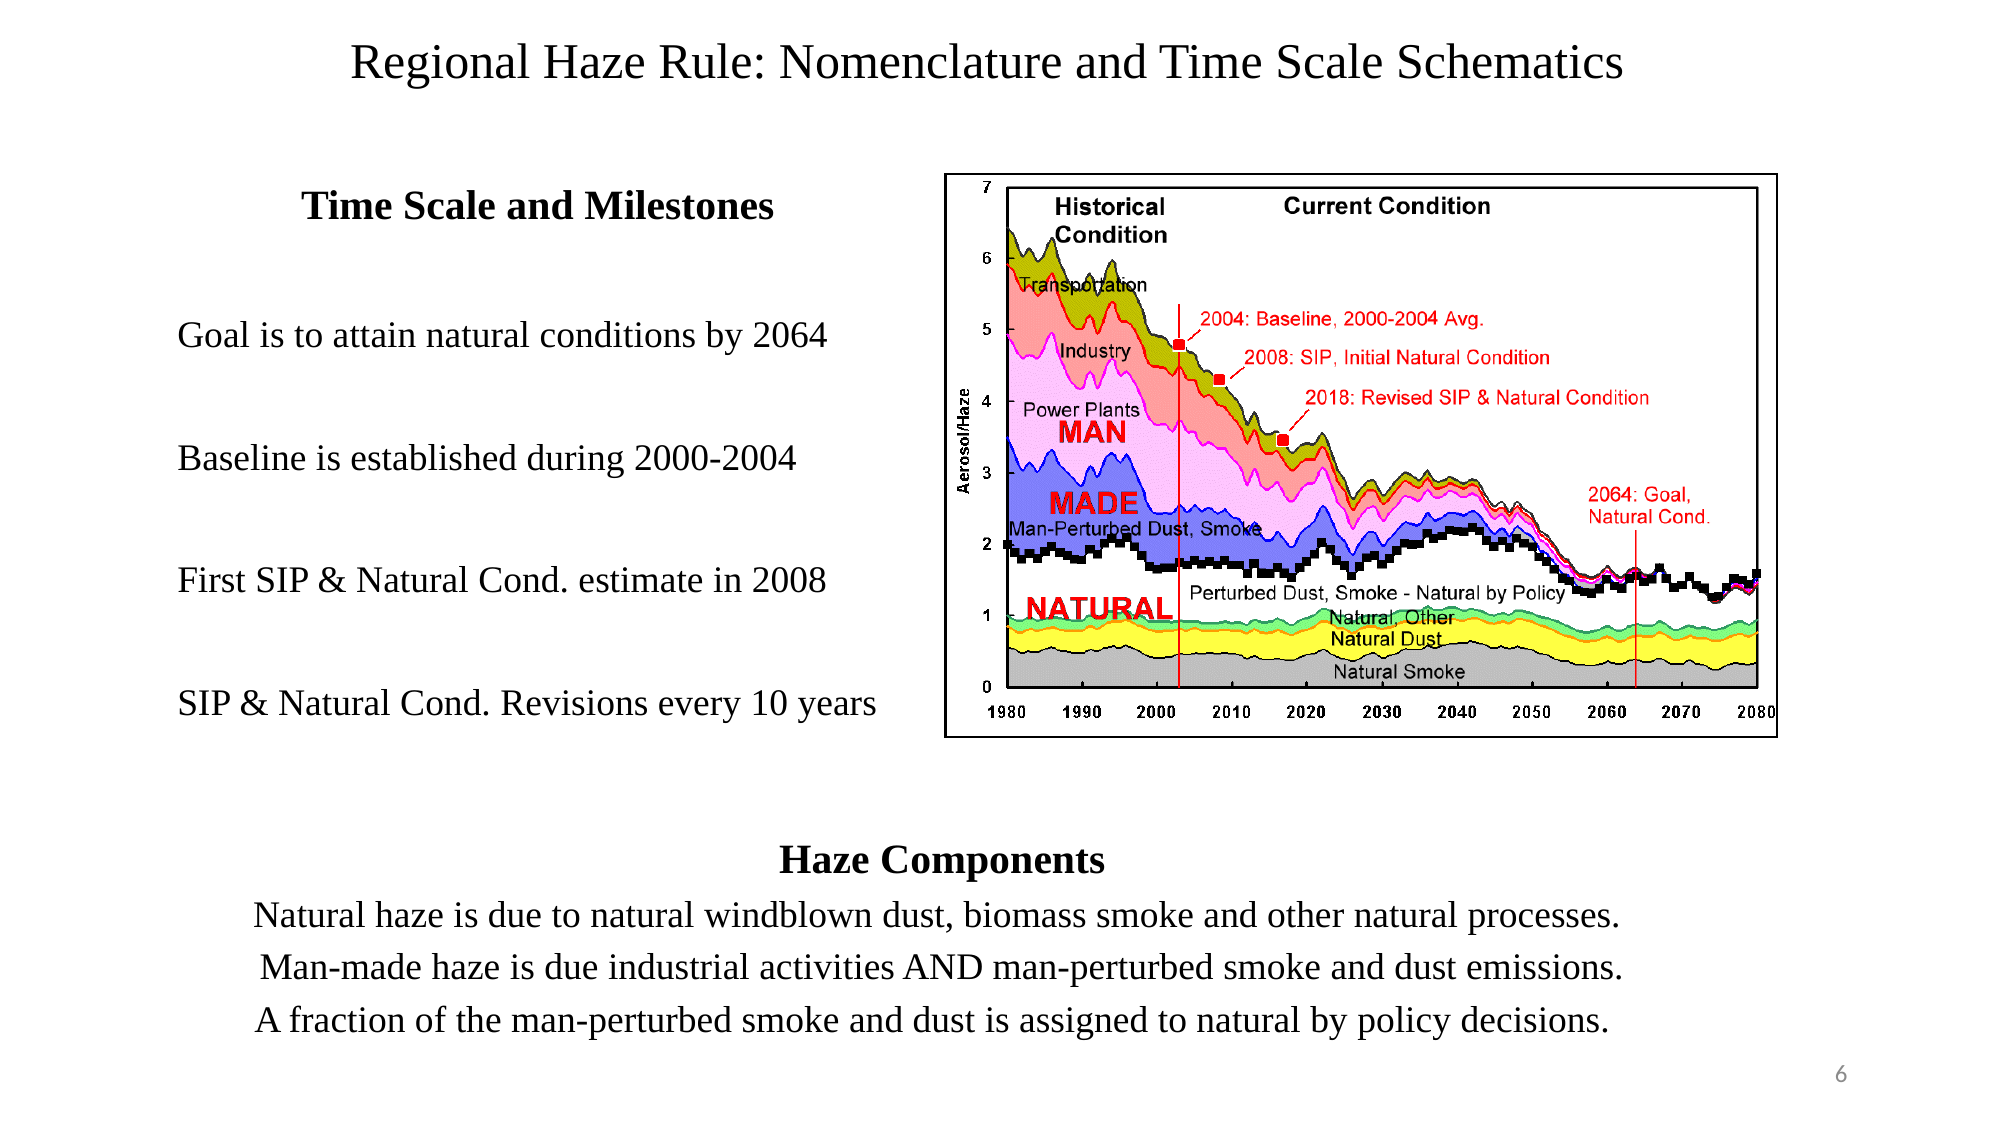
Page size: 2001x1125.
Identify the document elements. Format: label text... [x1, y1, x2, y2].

slide_number 6 [1412, 1042, 1863, 1103]
picture [946, 174, 1776, 737]
list Time Scale and Milestones Goal is to attain natural conditions by 2064 Baseline is established during 2000-2004 First SIP & Natural Cond. estimate in 2008 SIP & Natural Cond. Revisions every 10 years [162, 175, 914, 726]
title Regional Haze Rule: Nomenclature and Time Scale Schematics [275, 24, 1700, 100]
text_box Haze Components Natural haze is due to natural windblown dust, biomass smoke and other natural processes. Man-made haze is due industrial activities AND man-perturbed smoke and dust emissions. A fraction of the man-perturbed smoke and dust is assigned to natural by policy decisions. [122, 824, 1763, 1078]
